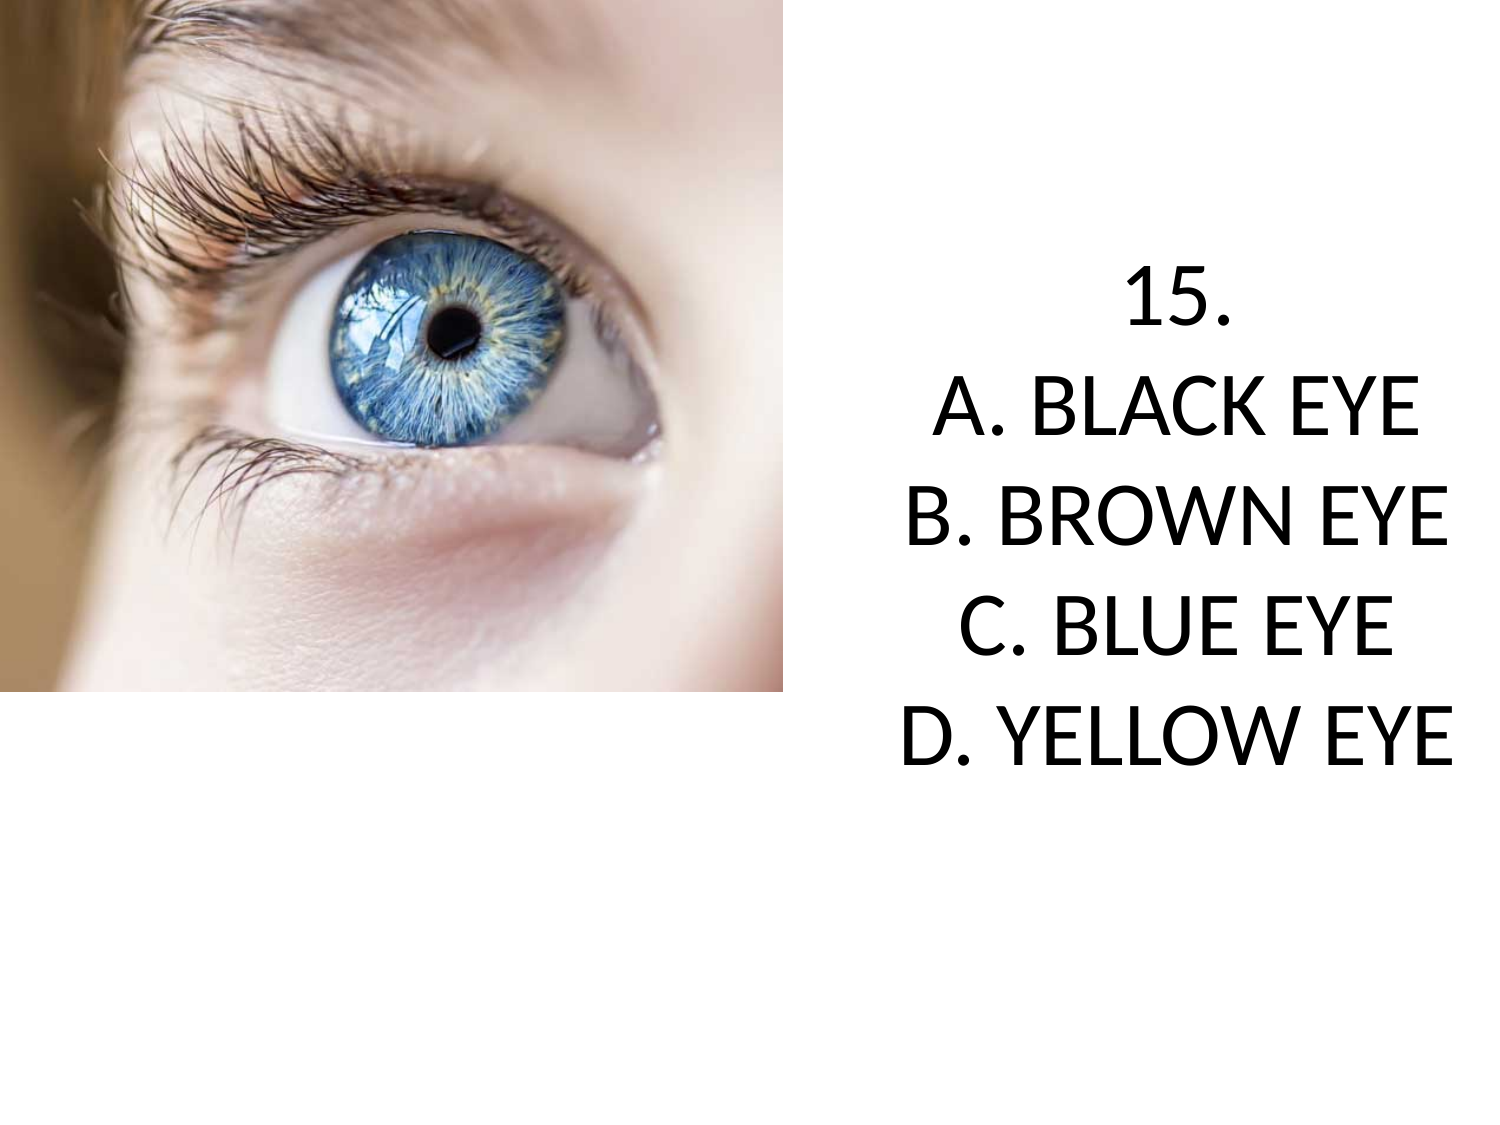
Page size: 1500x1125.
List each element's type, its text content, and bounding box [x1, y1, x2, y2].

picture [0, 0, 783, 692]
title 15. A. BLACK EYE B. BROWN EYE C. BLUE EYE D. YELLOW EYE [855, 45, 1500, 973]
